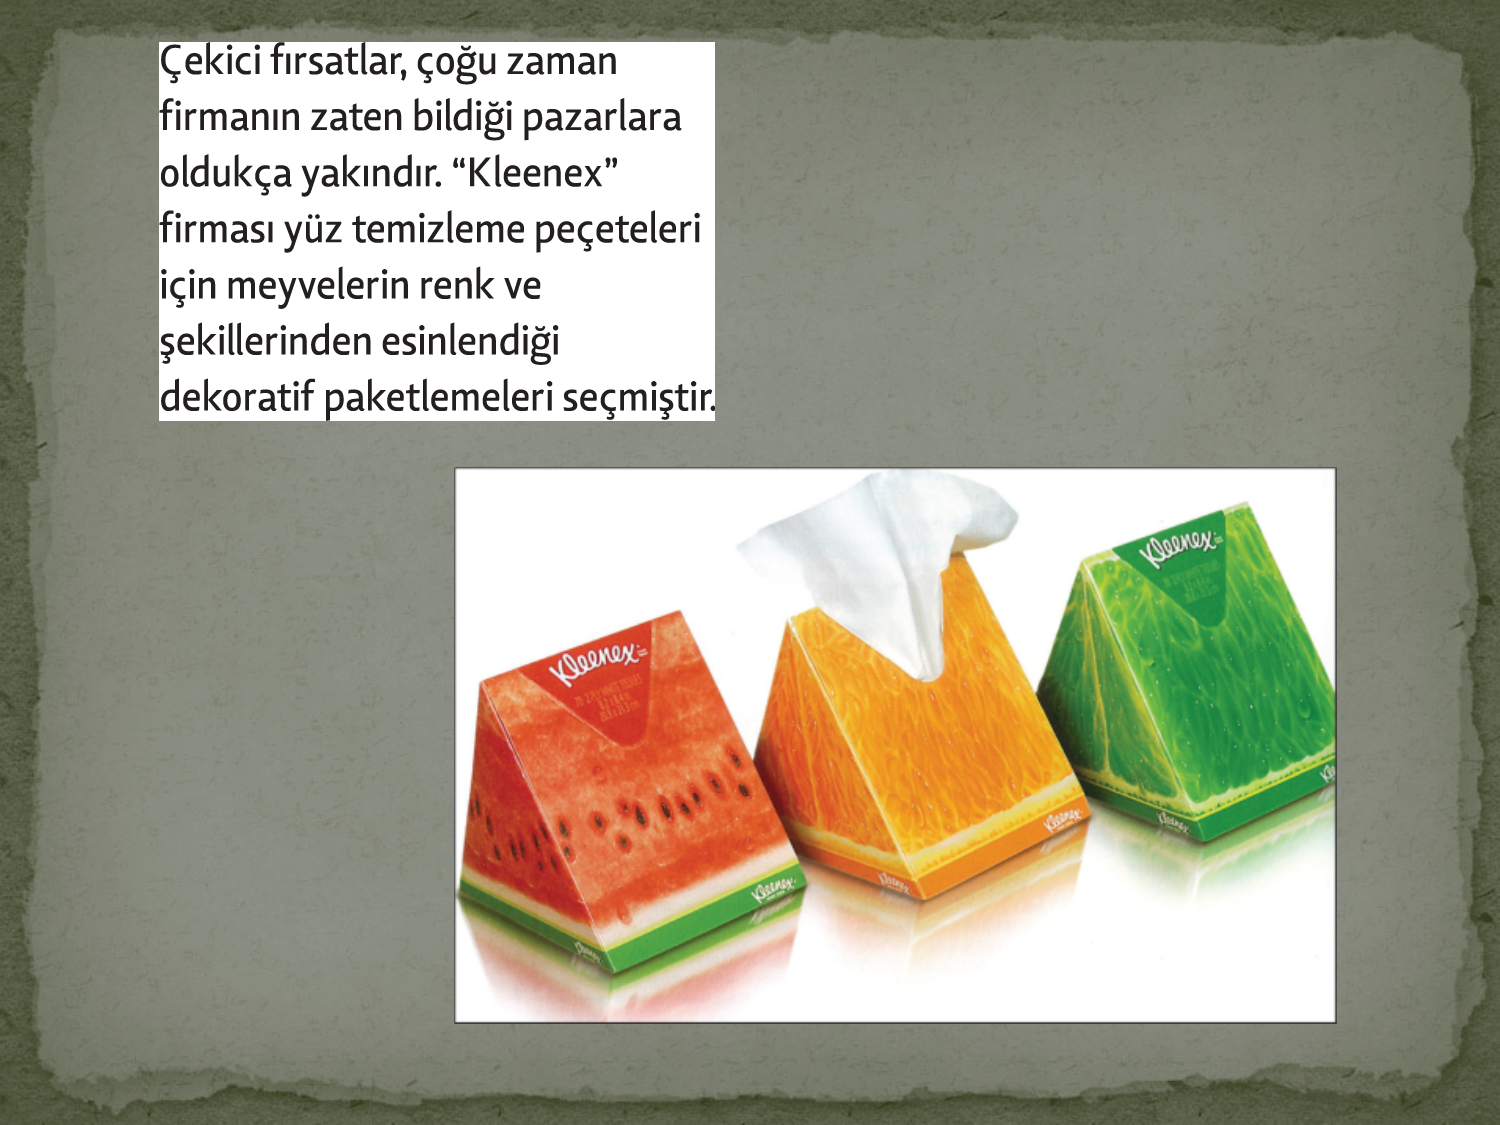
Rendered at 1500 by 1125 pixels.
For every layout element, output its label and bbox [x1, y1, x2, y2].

text_box [162, 45, 1333, 1022]
